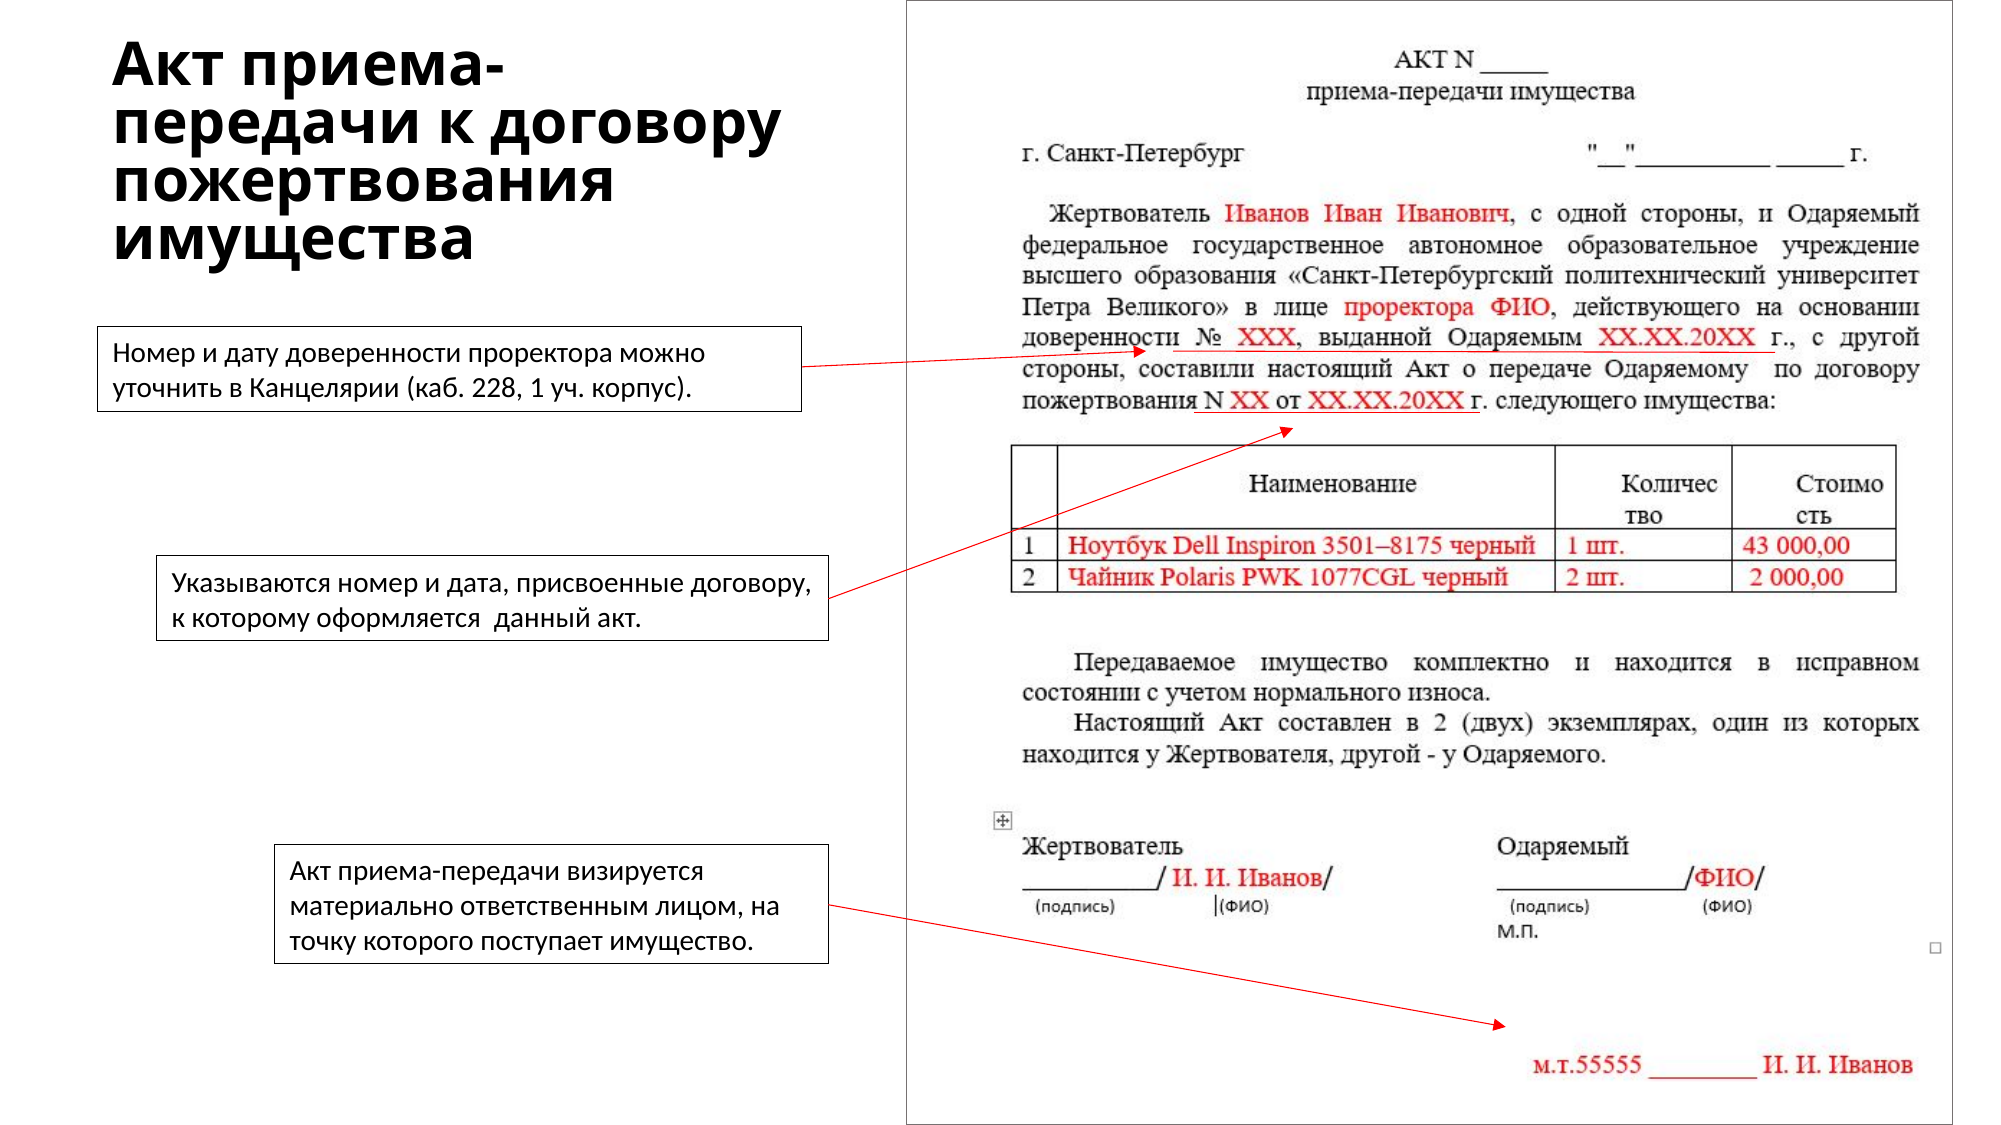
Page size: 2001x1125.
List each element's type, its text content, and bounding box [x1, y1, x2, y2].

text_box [801, 351, 1147, 367]
picture [905, 0, 1952, 1125]
text_box Номер и дату доверенности проректора можно уточнить в Канцелярии (каб. 228, 1 уч. корпус). [97, 326, 802, 412]
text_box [828, 904, 1506, 1027]
text_box Акт приема-передачи к договору пожертвования имущества [97, 46, 798, 264]
text_box Указываются номер и дата, присвоенные договору, к которому оформляется данный акт. [156, 555, 829, 641]
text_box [828, 428, 1294, 599]
text_box Акт приема-передачи визируется материально ответственным лицом, на точку которого поступает имущество. [274, 844, 829, 964]
